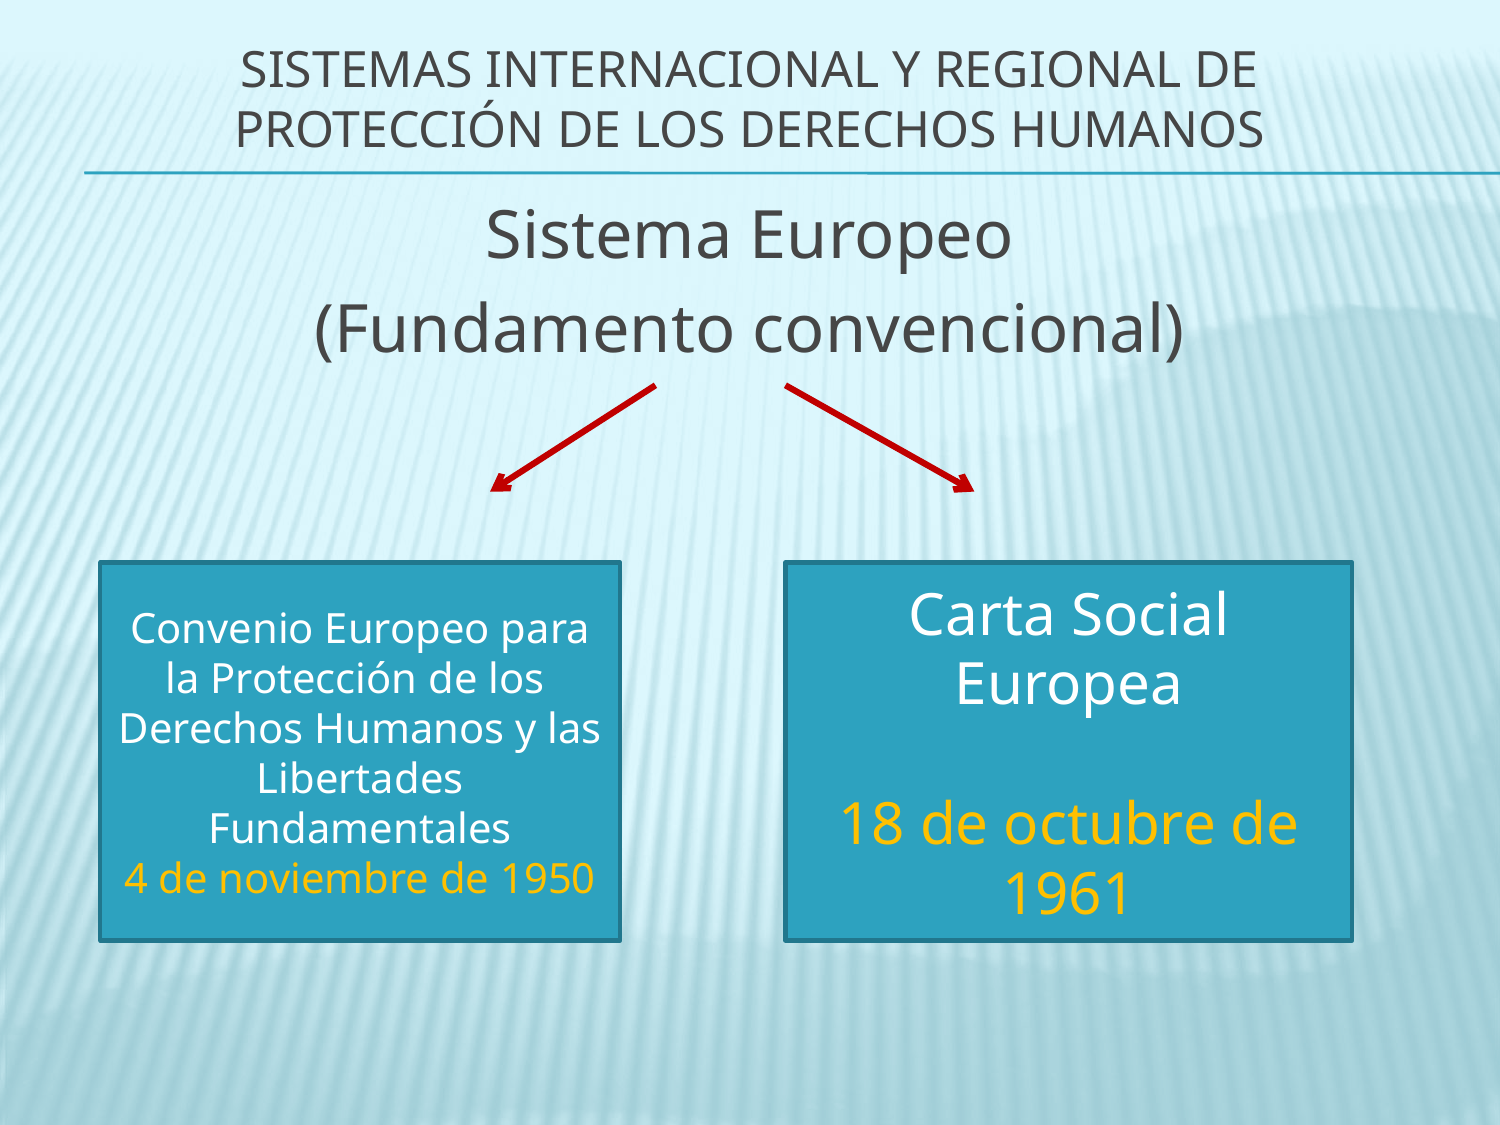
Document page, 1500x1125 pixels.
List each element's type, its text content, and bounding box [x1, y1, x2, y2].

text_box Carta Social Europea 18 de octubre de 1961 [783, 560, 1354, 943]
list Sistema Europeo (Fundamento convencional) [75, 184, 1425, 1005]
text_box Convenio Europeo para la Protección de los Derechos Humanos y las Libertades Fundamentales 4 de noviembre de 1950 [98, 560, 622, 943]
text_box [785, 384, 975, 492]
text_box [489, 384, 656, 492]
title Sistemas internacional y regional de protección de los derechos humanos [75, 45, 1425, 149]
